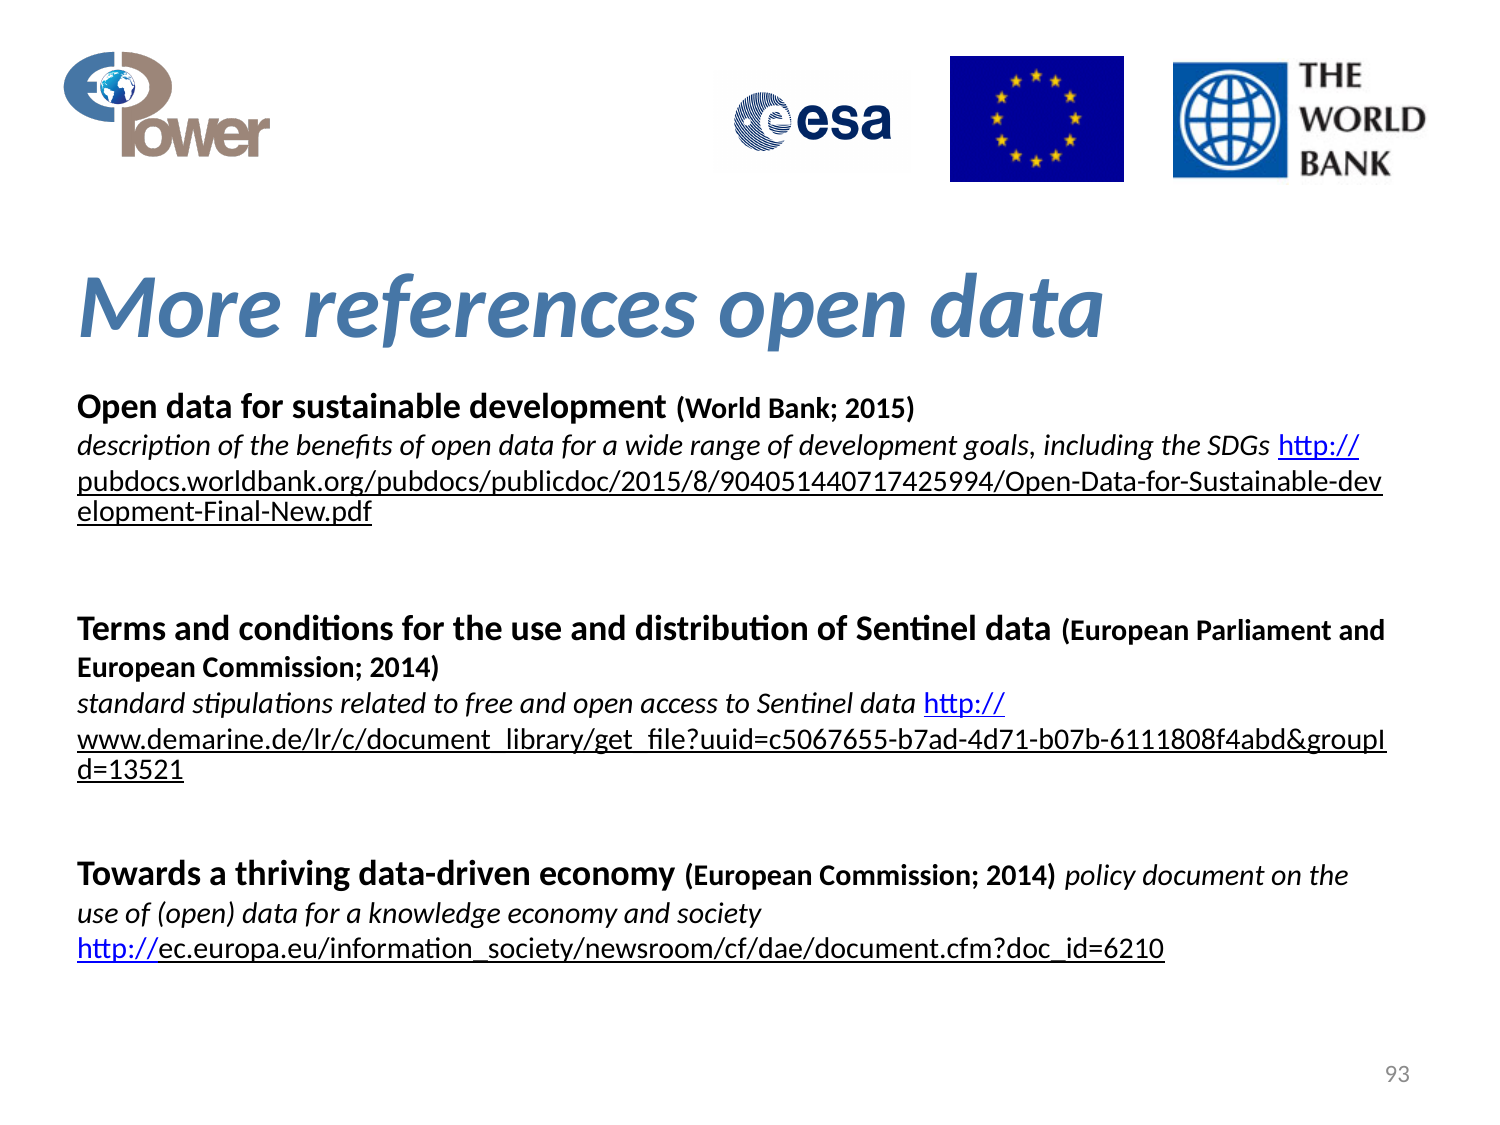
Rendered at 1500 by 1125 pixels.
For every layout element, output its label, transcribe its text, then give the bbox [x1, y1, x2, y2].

slide_number 93 [1074, 1042, 1425, 1103]
picture [713, 69, 912, 173]
title More references open data [62, 212, 1438, 390]
picture [1173, 58, 1463, 185]
list Open data for sustainable development (World Bank; 2015) description of the benefits of open data for a wide range of development goals, including the SDGs http://pubdocs.worldbank.org/pubdocs/publicdoc/2015/8/904051440717425994/Open-Data-for-Sustainable-development-Final-New.pdf Terms and conditions for the use and distribution of Sentinel data (European Parliament and European Commission; 2014) standard stipulations related to free and open access to Sentinel data http://www.demarine.de/lr/c/document_library/get_file?uuid=c5067655-b7ad-4d71-b07b-6111808f4abd&groupId=13521 Towards a thriving data-driven economy (European Commission; 2014) policy document on the use of (open) data for a knowledge economy and society http://ec.europa.eu/information_society/newsroom/cf/dae/document.cfm?doc_id=6210 [62, 375, 1409, 1088]
picture [949, 56, 1124, 183]
picture [61, 49, 270, 157]
